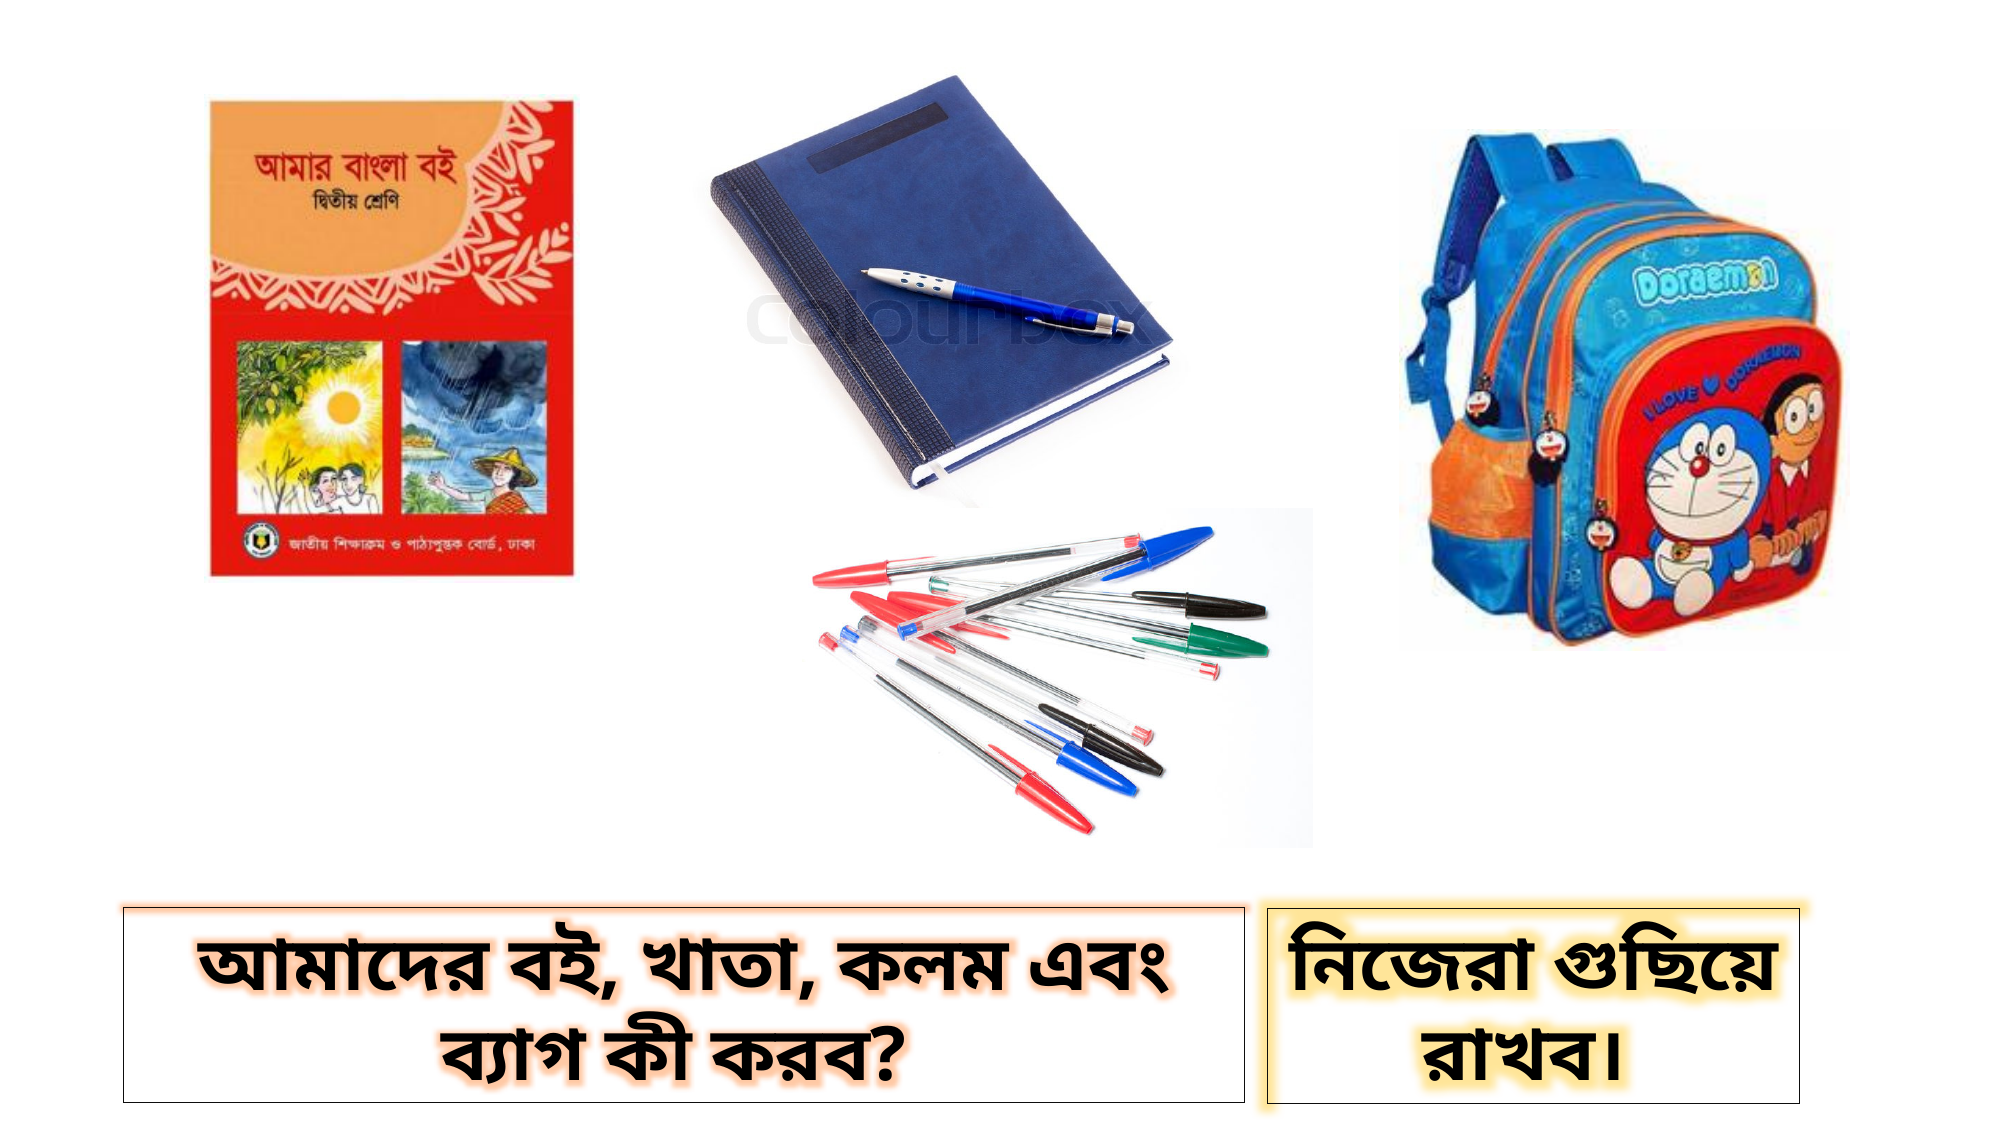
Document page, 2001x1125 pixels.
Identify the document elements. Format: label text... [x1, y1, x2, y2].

text_box নিজেরা গুছিয়ে রাখব। [1267, 908, 1800, 1104]
picture [683, 56, 1313, 848]
picture [1399, 129, 1850, 651]
text_box আমাদের বই, খাতা, কলম এবং ব্যাগ কী করব? [123, 907, 1245, 1103]
picture [204, 94, 580, 583]
